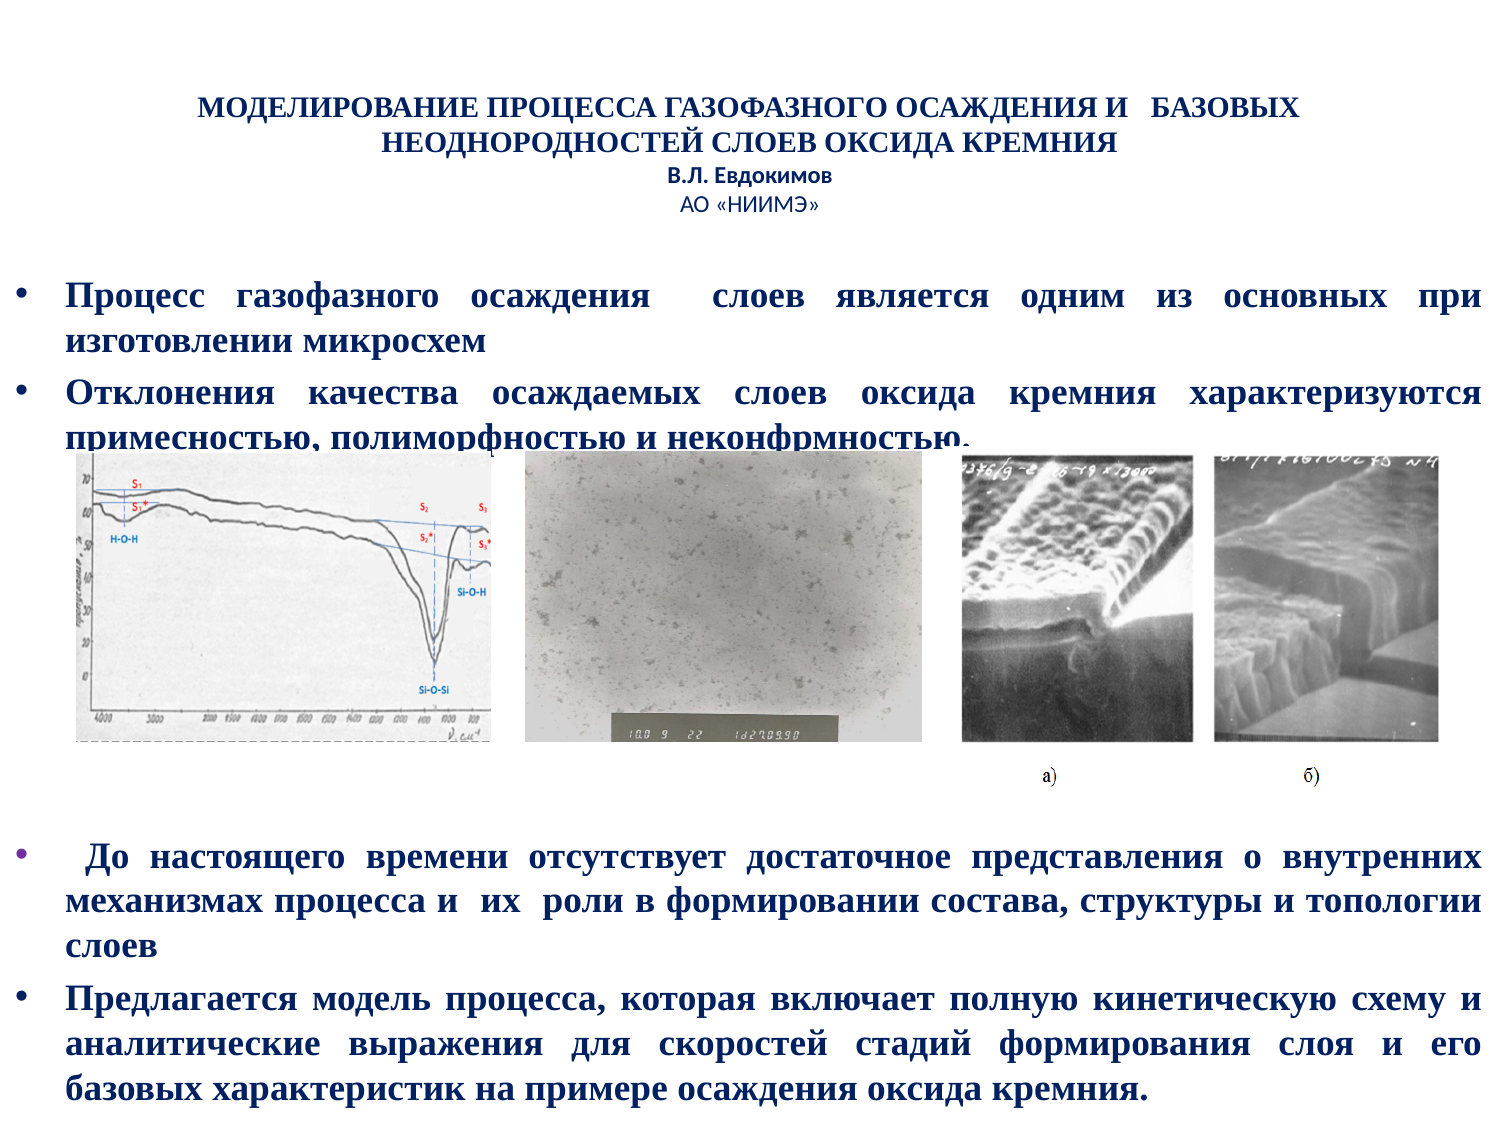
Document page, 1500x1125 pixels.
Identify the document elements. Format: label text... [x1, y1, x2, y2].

picture [525, 451, 922, 742]
title МОДЕЛИРОВАНИЕ ПРОЦЕССА ГАЗОФАЗНОГО ОСАЖДЕНИЯ И БАЗОВЫХ НЕОДНОРОДНОСТЕЙ СЛОЕВ ОКСИДА КРЕМНИЯ В.Л. Евдокимов АО «НИИМЭ» [75, 7, 1425, 256]
picture [76, 451, 491, 742]
list Процесс газофазного осаждения слоев является одним из основных при изготовлении микросхем Отклонения качества осаждаемых слоев оксида кремния характеризуются примесностью, полиморфностью и неконфрмностью. До настоящего времени отсутствует достаточное представления о внутренних механизмах процесса и их роли в формировании состава, структуры и топологии слоев Предлагается модель процесса, которая включает полную кинетическую схему и аналитические выражения для скоростей стадий формирования слоя и его базовых характеристик на примере осаждения оксида кремния. [0, 262, 1500, 1125]
picture [944, 445, 1456, 798]
